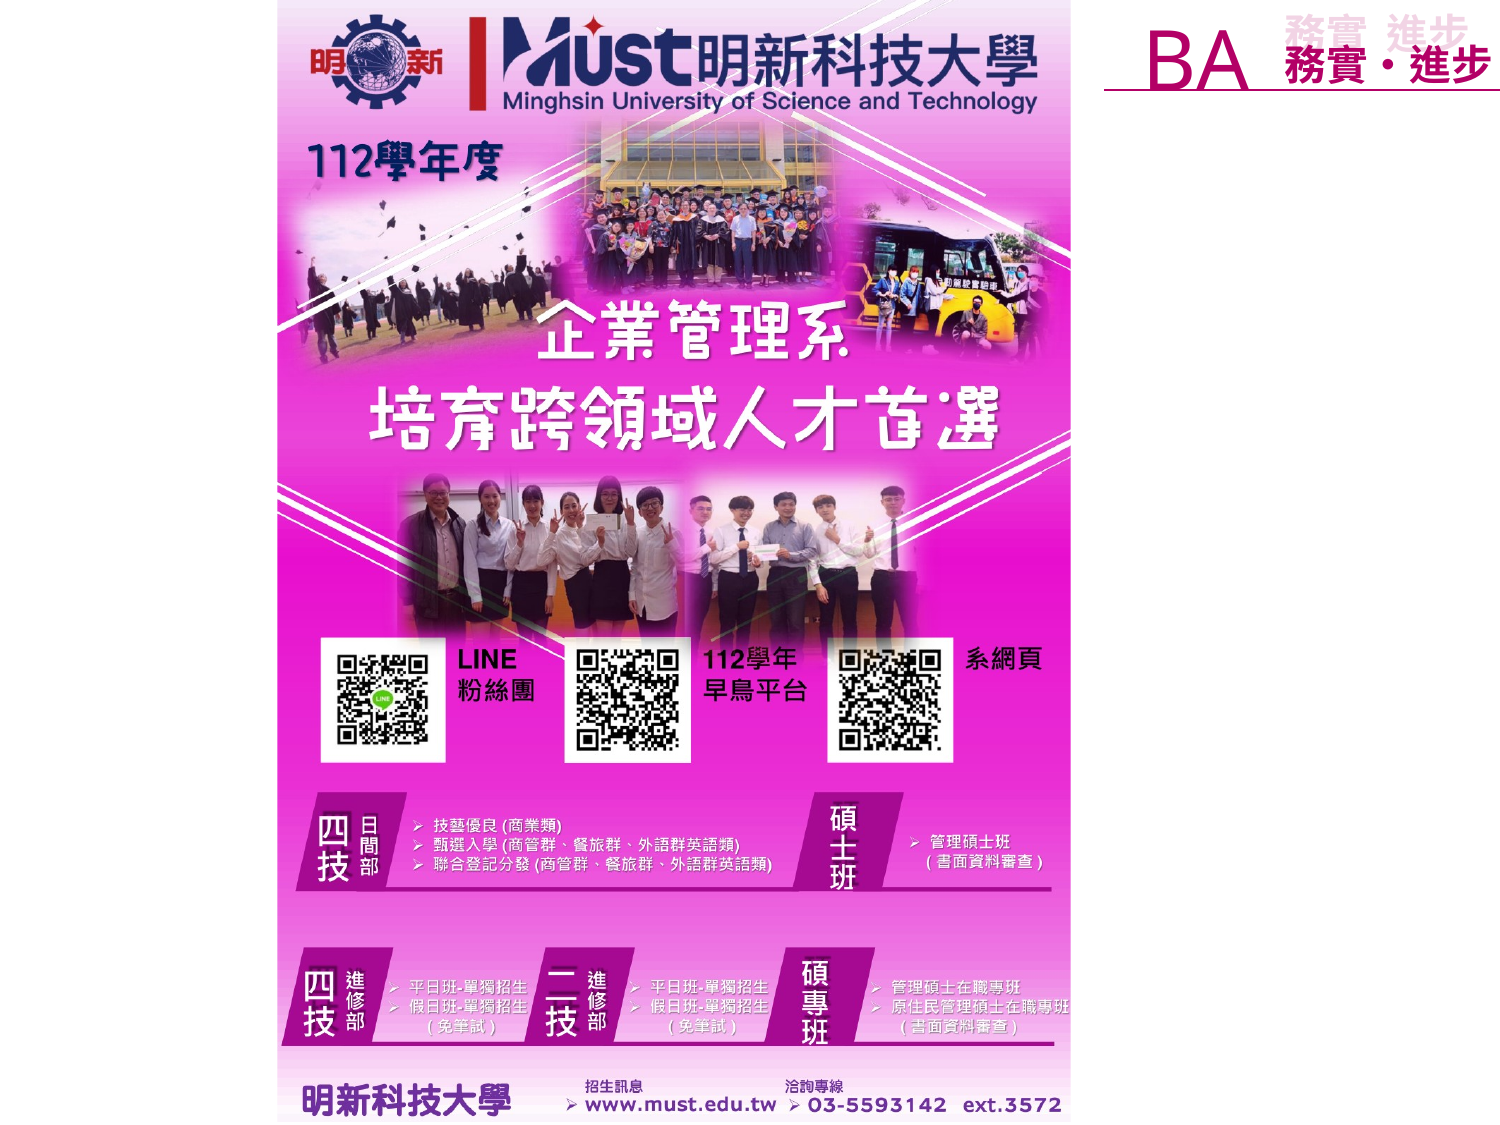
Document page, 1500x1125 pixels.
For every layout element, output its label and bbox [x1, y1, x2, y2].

picture [277, 0, 1071, 1123]
